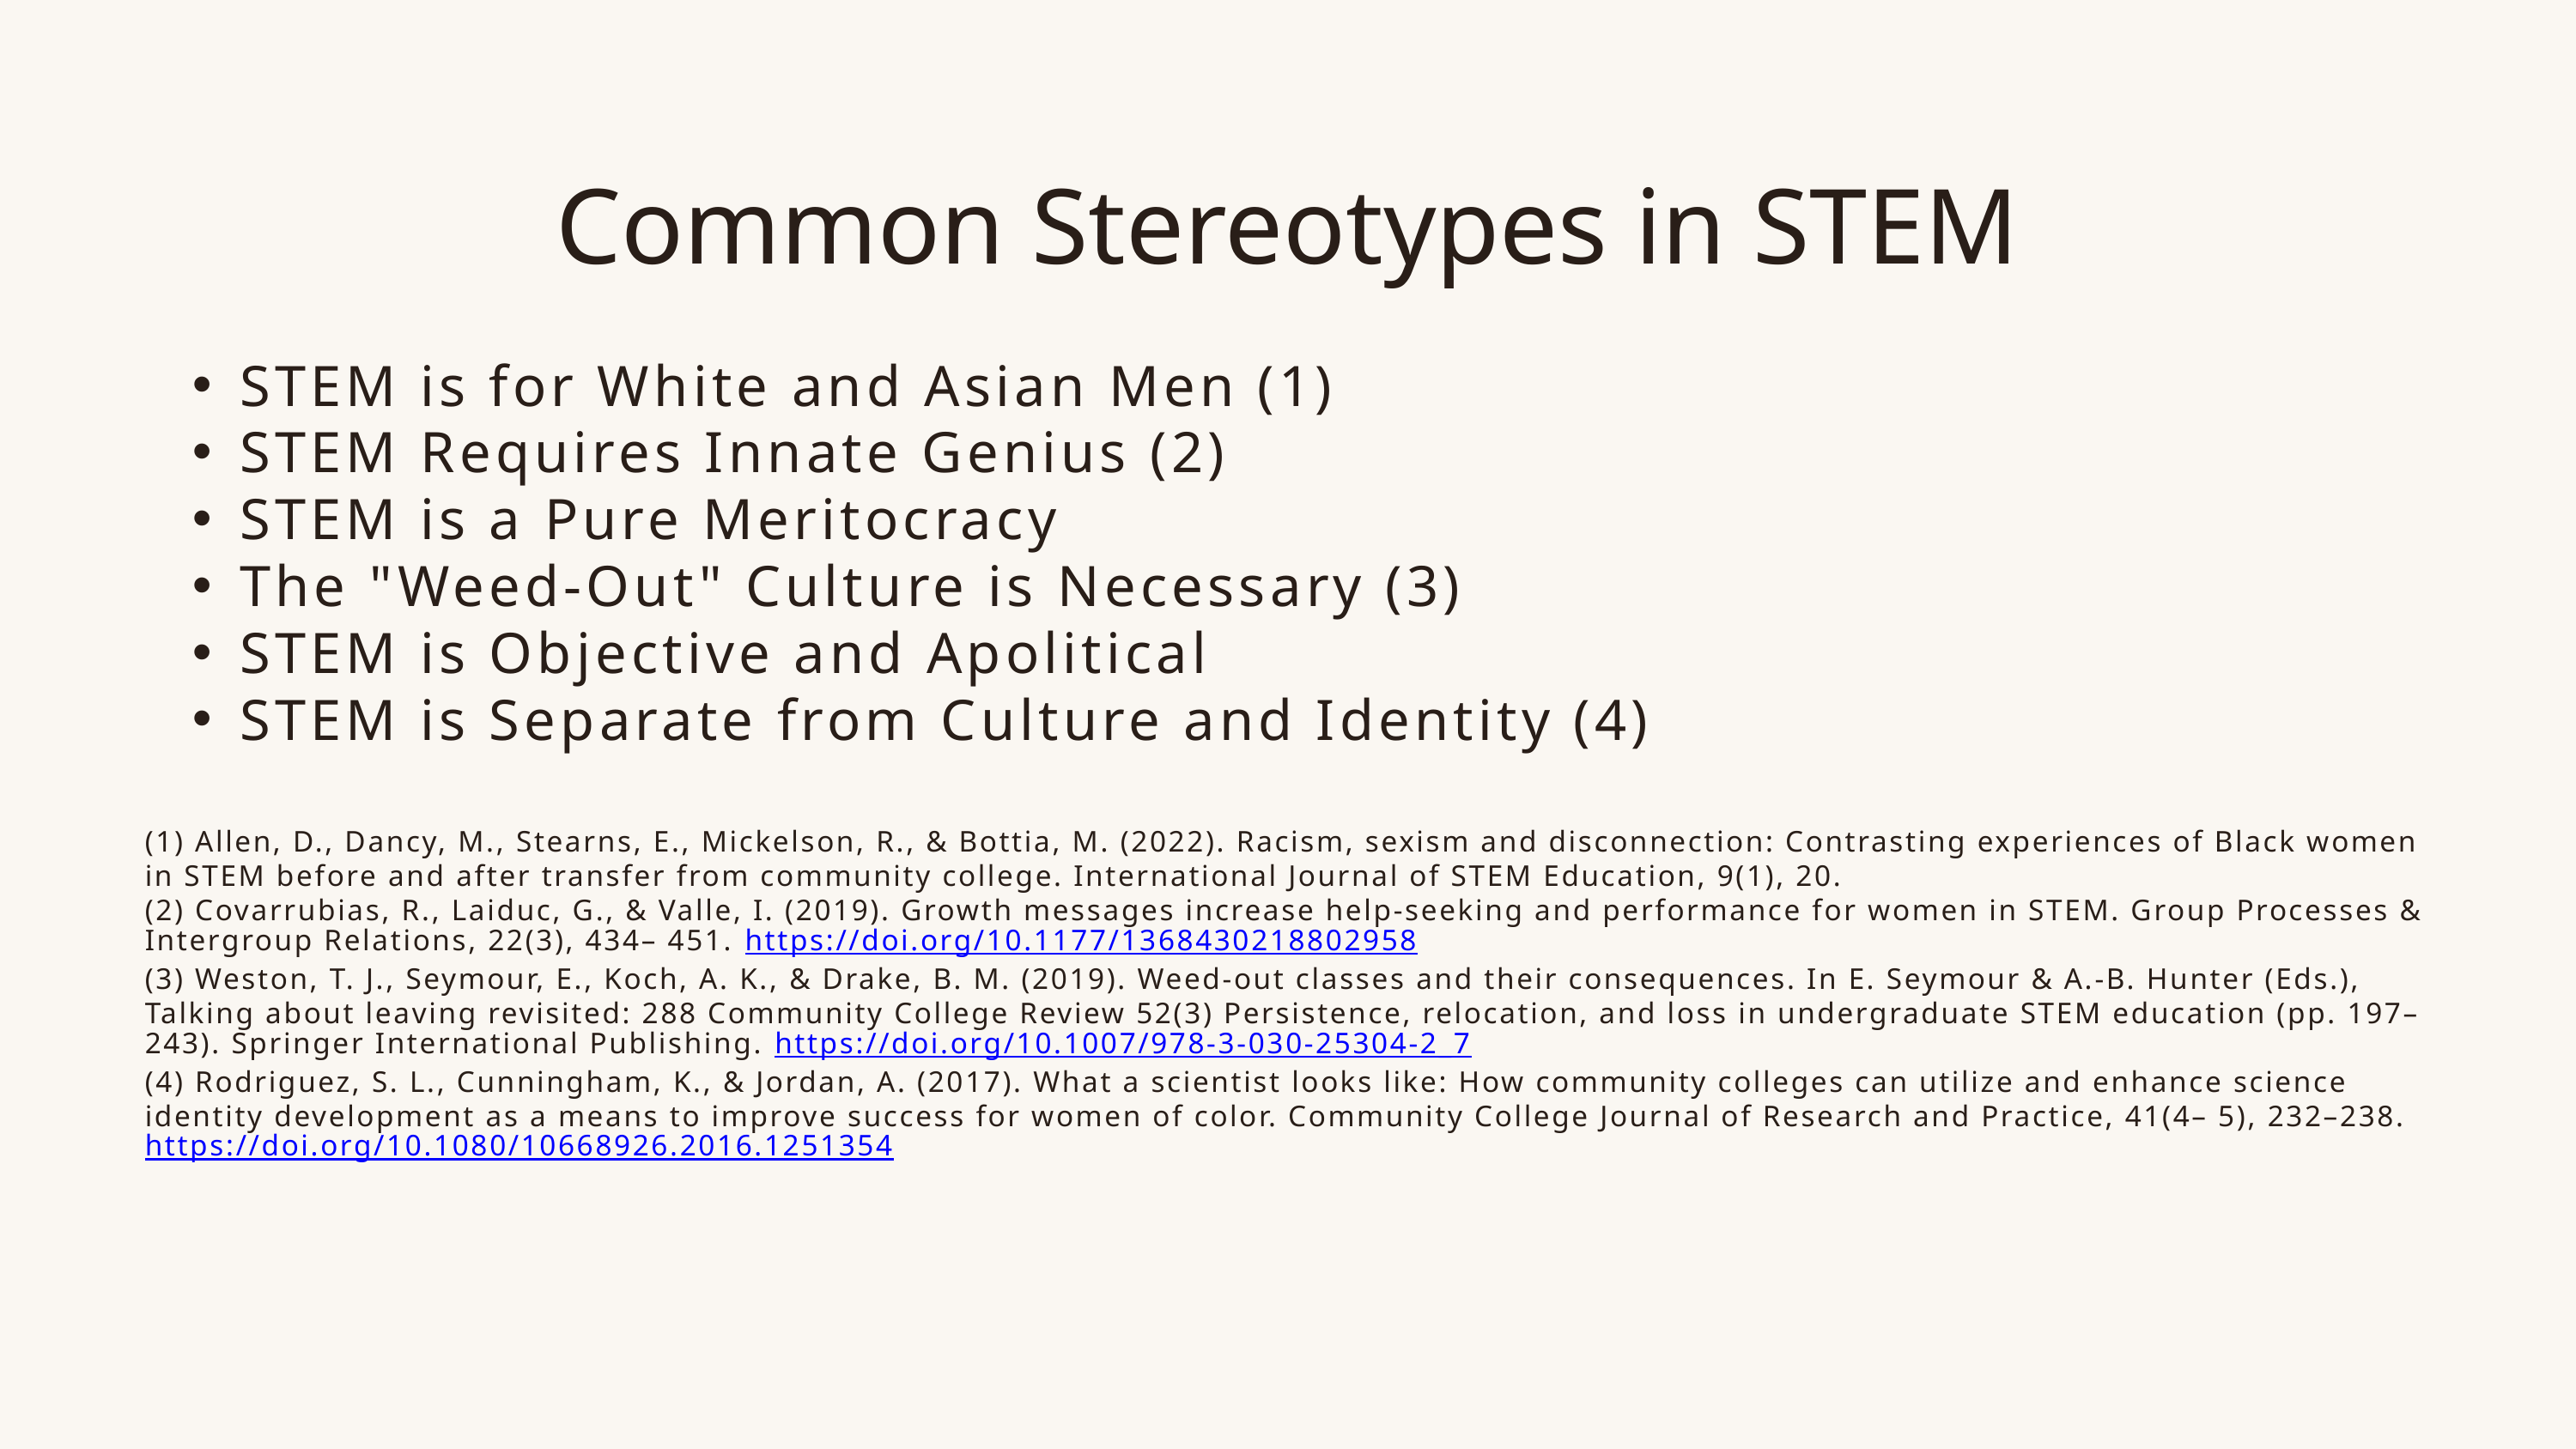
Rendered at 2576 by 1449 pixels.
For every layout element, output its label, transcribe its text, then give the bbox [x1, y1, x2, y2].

text_box Common Stereotypes in STEM [119, 167, 2457, 285]
text_box (1) Allen, D., Dancy, M., Stearns, E., Mickelson, R., & Bottia, M. (2022). Racism, sexism and disconnection: Contrasting experiences of Black women in STEM before and after transfer from community college. International Journal of STEM Education, 9(1), 20. (2) Covarrubias, R., Laiduc, G., & Valle, I. (2019). Growth messages increase help-seeking and performance for women in STEM. Group Processes & Intergroup Relations, 22(3), 434– 451. https://doi.org/10.1177/1368430218802958 (3) Weston, T. J., Seymour, E., Koch, A. K., & Drake, B. M. (2019). Weed-out classes and their consequences. In E. Seymour & A.-B. Hunter (Eds.), Talking about leaving revisited: 288 Community College Review 52(3) Persistence, relocation, and loss in undergraduate STEM education (pp. 197–243). Springer International Publishing. https://doi.org/10.1007/978-3-030-25304-2_7 (4) Rodriguez, S. L., Cunningham, K., & Jordan, A. (2017). What a scientist looks like: How community colleges can utilize and enhance science identity development as a means to improve success for women of color. Community College Journal of Research and Practice, 41(4– 5), 232–238. https://doi.org/10.1080/10668926.2016.1251354 [144, 823, 2441, 1304]
text_box STEM is for White and Asian Men (1) STEM Requires Innate Genius (2) STEM is a Pure Meritocracy The "Weed-Out" Culture is Necessary (3) STEM is Objective and Apolitical STEM is Separate from Culture and Identity (4) [144, 350, 1916, 752]
